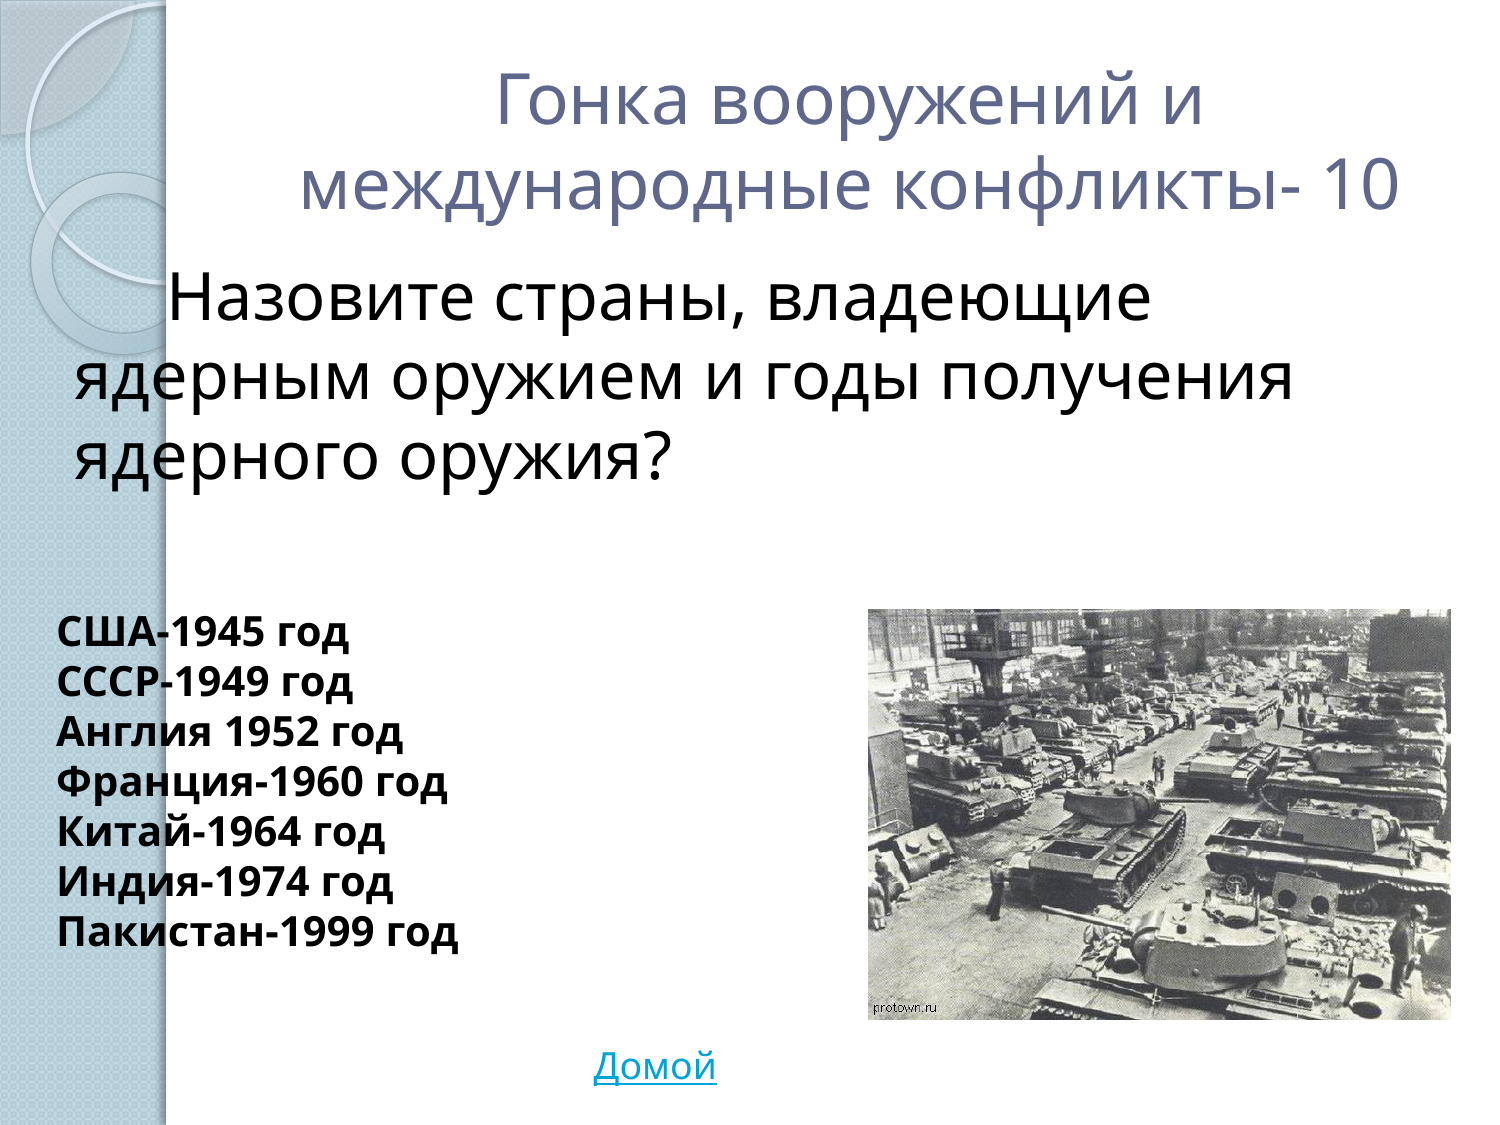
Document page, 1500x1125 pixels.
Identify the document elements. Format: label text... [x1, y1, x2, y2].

list Назовите страны, владеющие ядерным оружием и годы получения ядерного оружия? [0, 246, 1447, 457]
text_box США-1945 год СССР-1949 год Англия 1952 год Франция-1960 год Китай-1964 год Индия-1974 год Пакистан-1999 год [41, 597, 750, 1008]
text_box Домой [578, 1034, 732, 1101]
picture [867, 609, 1452, 1020]
title Гонка вооружений и международные конфликты- 10 [235, 45, 1466, 233]
